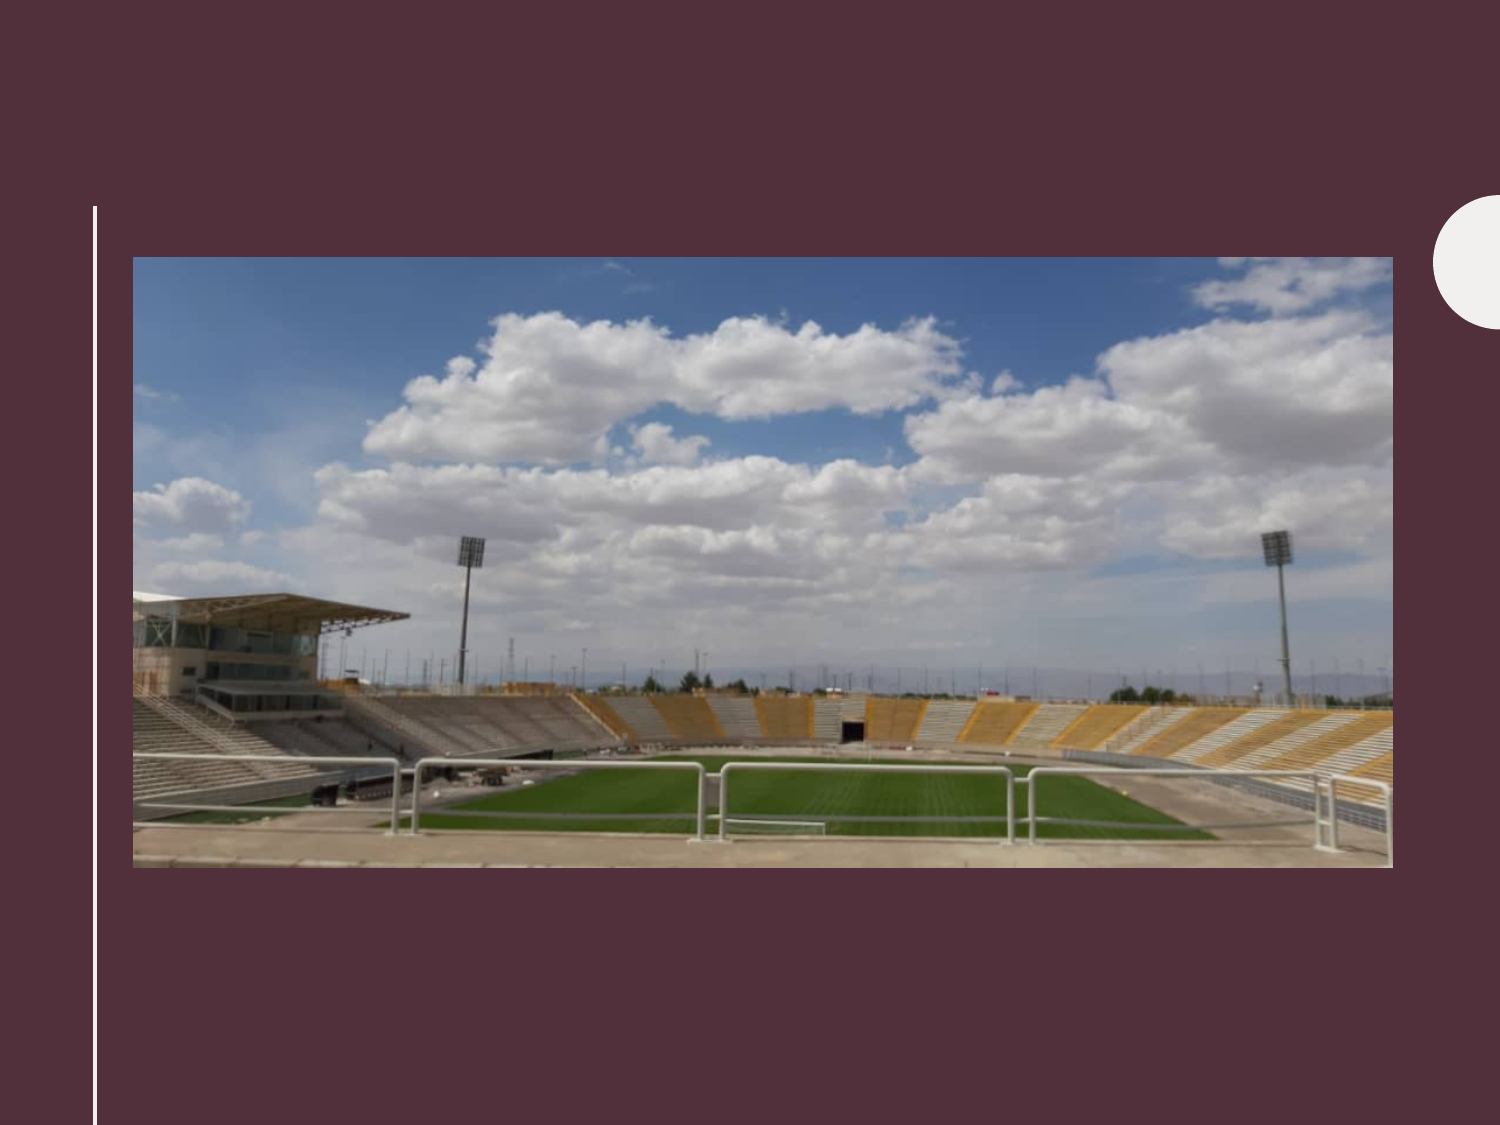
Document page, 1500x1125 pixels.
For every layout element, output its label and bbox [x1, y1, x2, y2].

picture [133, 257, 1393, 868]
